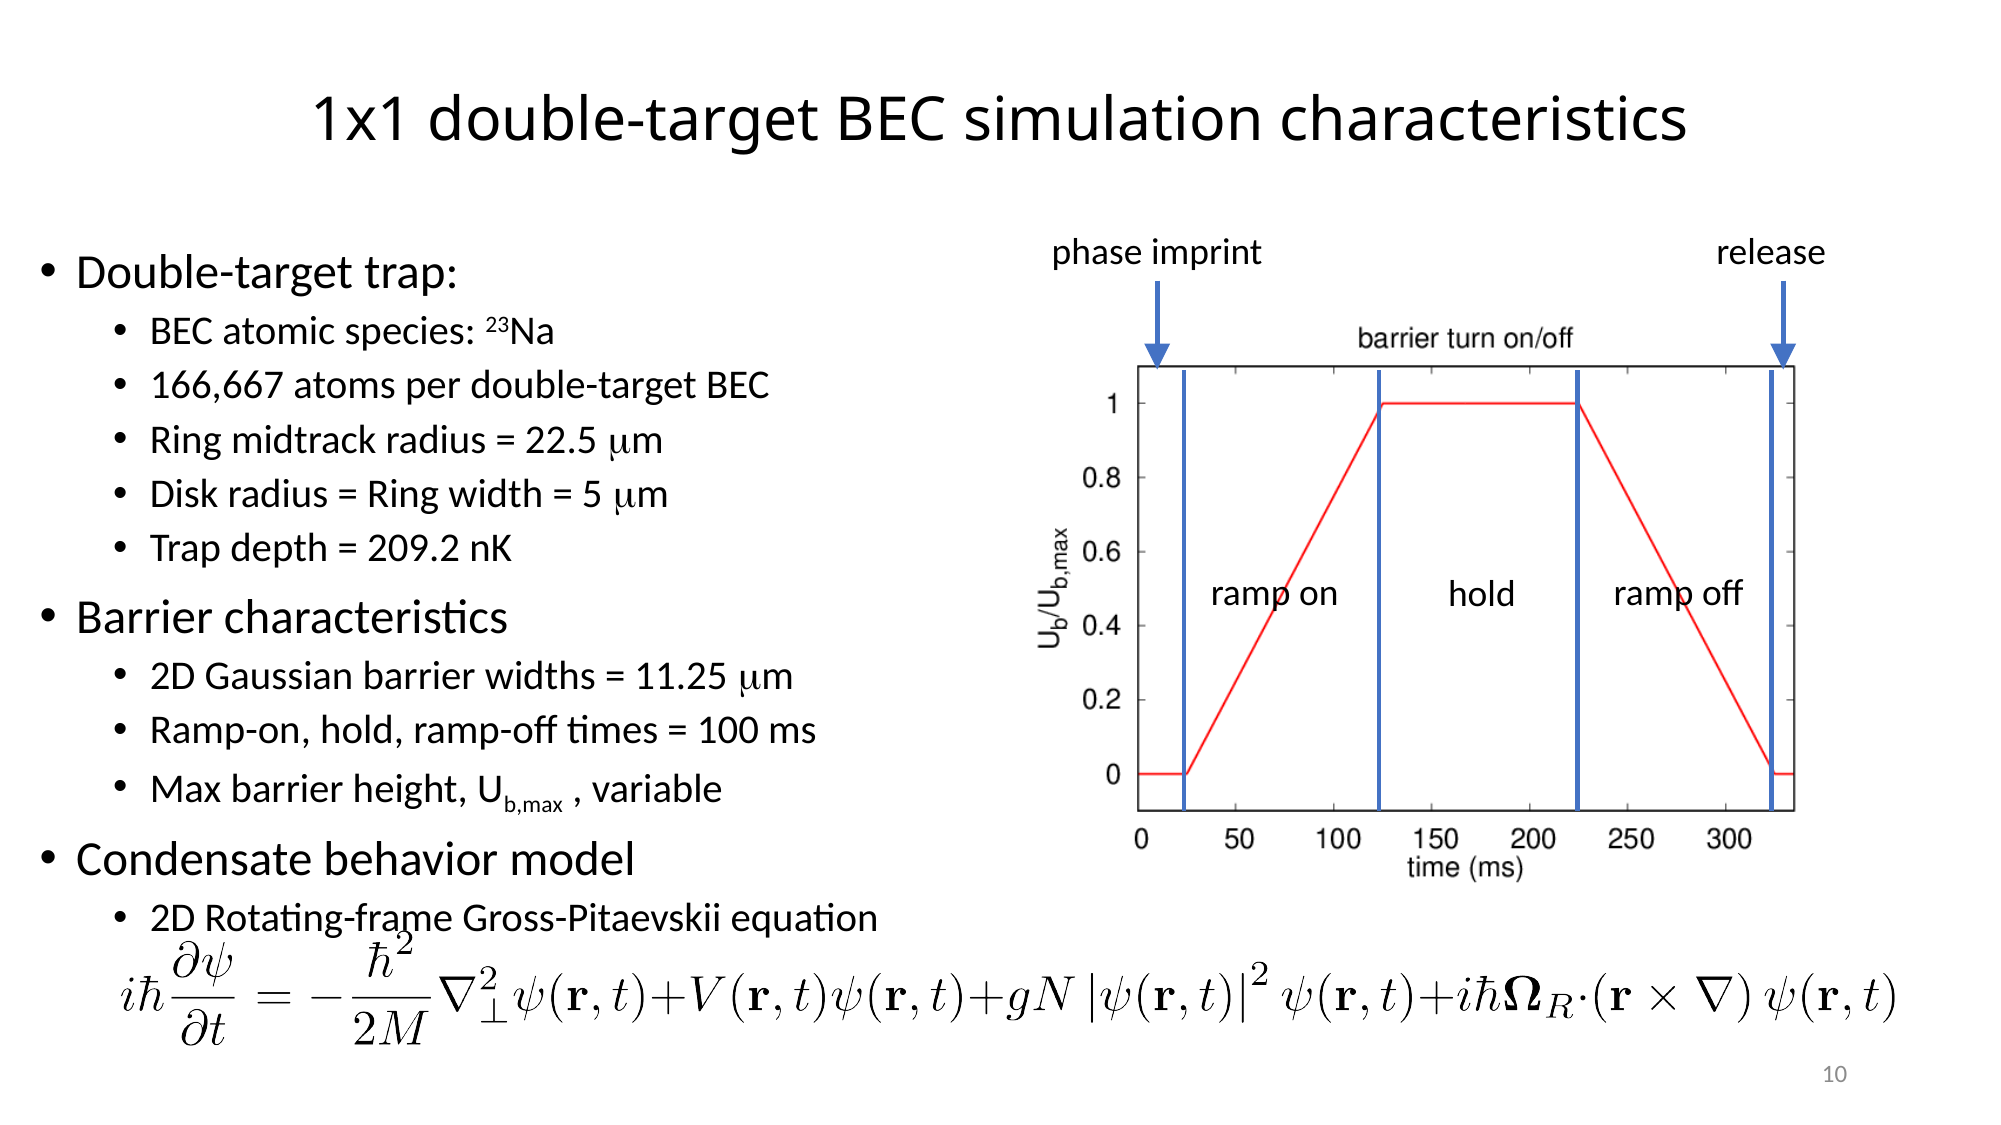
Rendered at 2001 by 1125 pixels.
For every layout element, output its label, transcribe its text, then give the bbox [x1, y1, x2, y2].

title 1x1 double-target BEC simulation characteristics [137, 59, 1863, 183]
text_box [1000, 219, 1904, 887]
slide_number 10 [1412, 1046, 1863, 1103]
picture [120, 930, 1895, 1046]
list Double-target trap: BEC atomic species: 23Na 166,667 atoms per double-target BEC Ring midtrack radius = 22.5 mm Disk radius = Ring width = 5 mm Trap depth = 209.2 nK Barrier characteristics 2D Gaussian barrier widths = 11.25 mm Ramp-on, hold, ramp-off times = 100 ms Max barrier height, Ub,max , variable Condensate behavior model 2D Rotating-frame Gross-Pitaevskii equation [24, 238, 944, 953]
